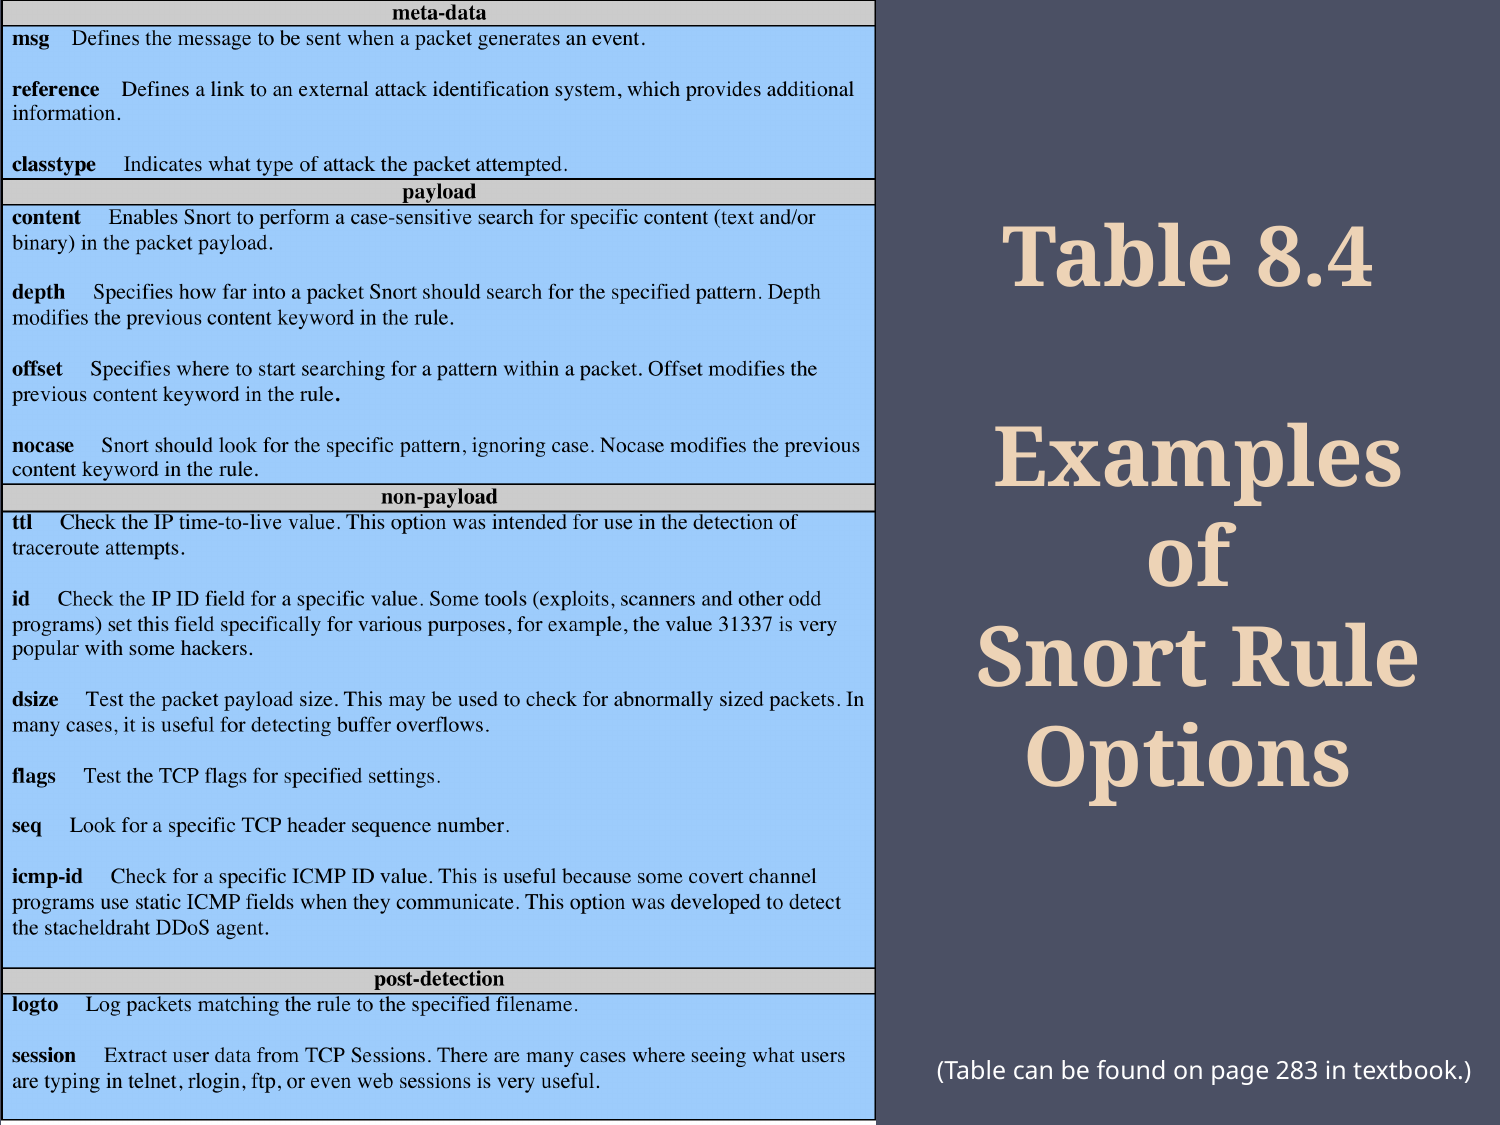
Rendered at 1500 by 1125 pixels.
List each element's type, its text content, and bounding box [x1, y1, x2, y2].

text_box (Table can be found on page 283 in textbook.) [922, 1046, 1488, 1092]
text_box Table 8.4 Examples of Snort Rule Options [927, 196, 1471, 811]
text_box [1, 0, 876, 1125]
